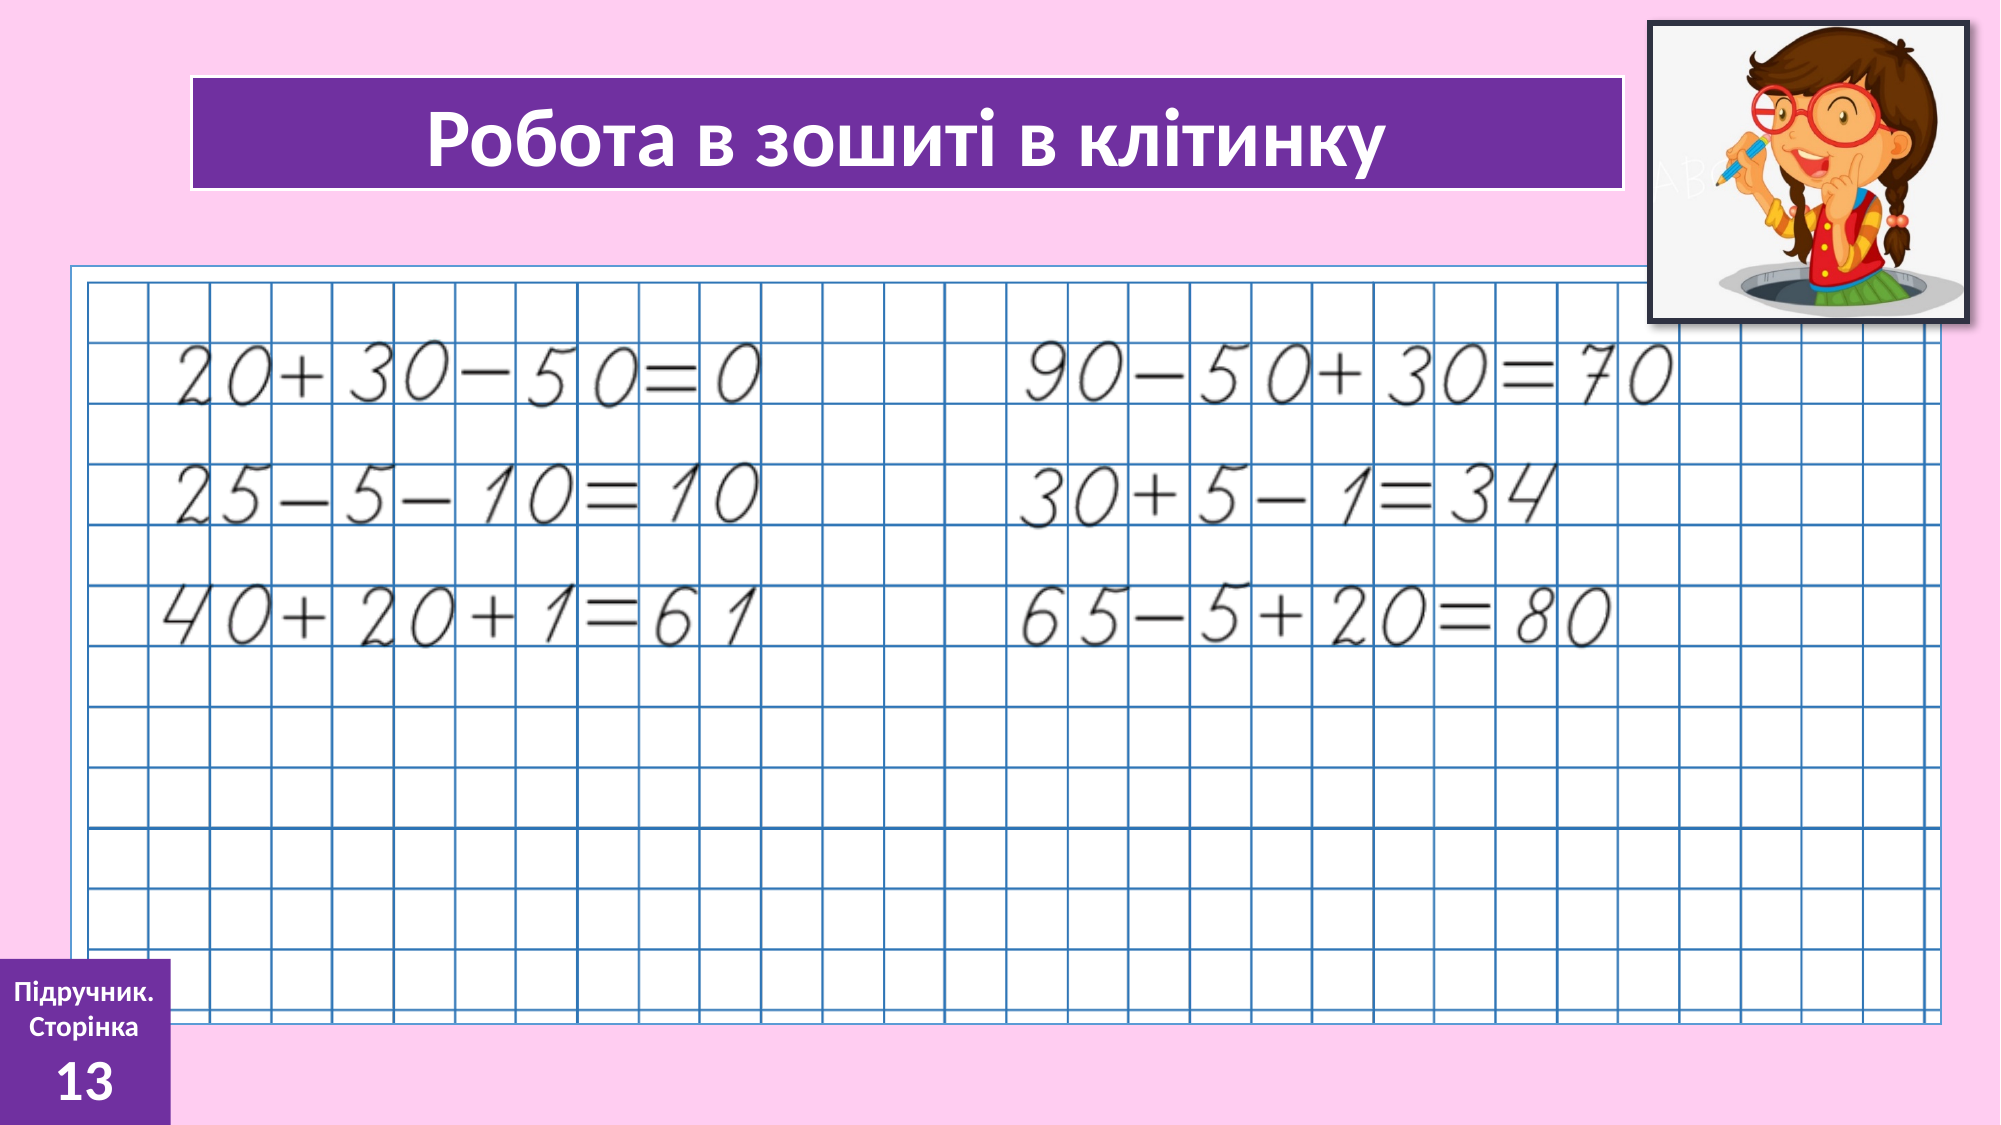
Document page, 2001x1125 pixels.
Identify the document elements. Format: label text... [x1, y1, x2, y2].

text_box Робота в зошиті в клітинку [190, 75, 1625, 191]
text_box Підручник. Сторінка 13 [0, 958, 172, 1125]
picture [71, 26, 1964, 1024]
